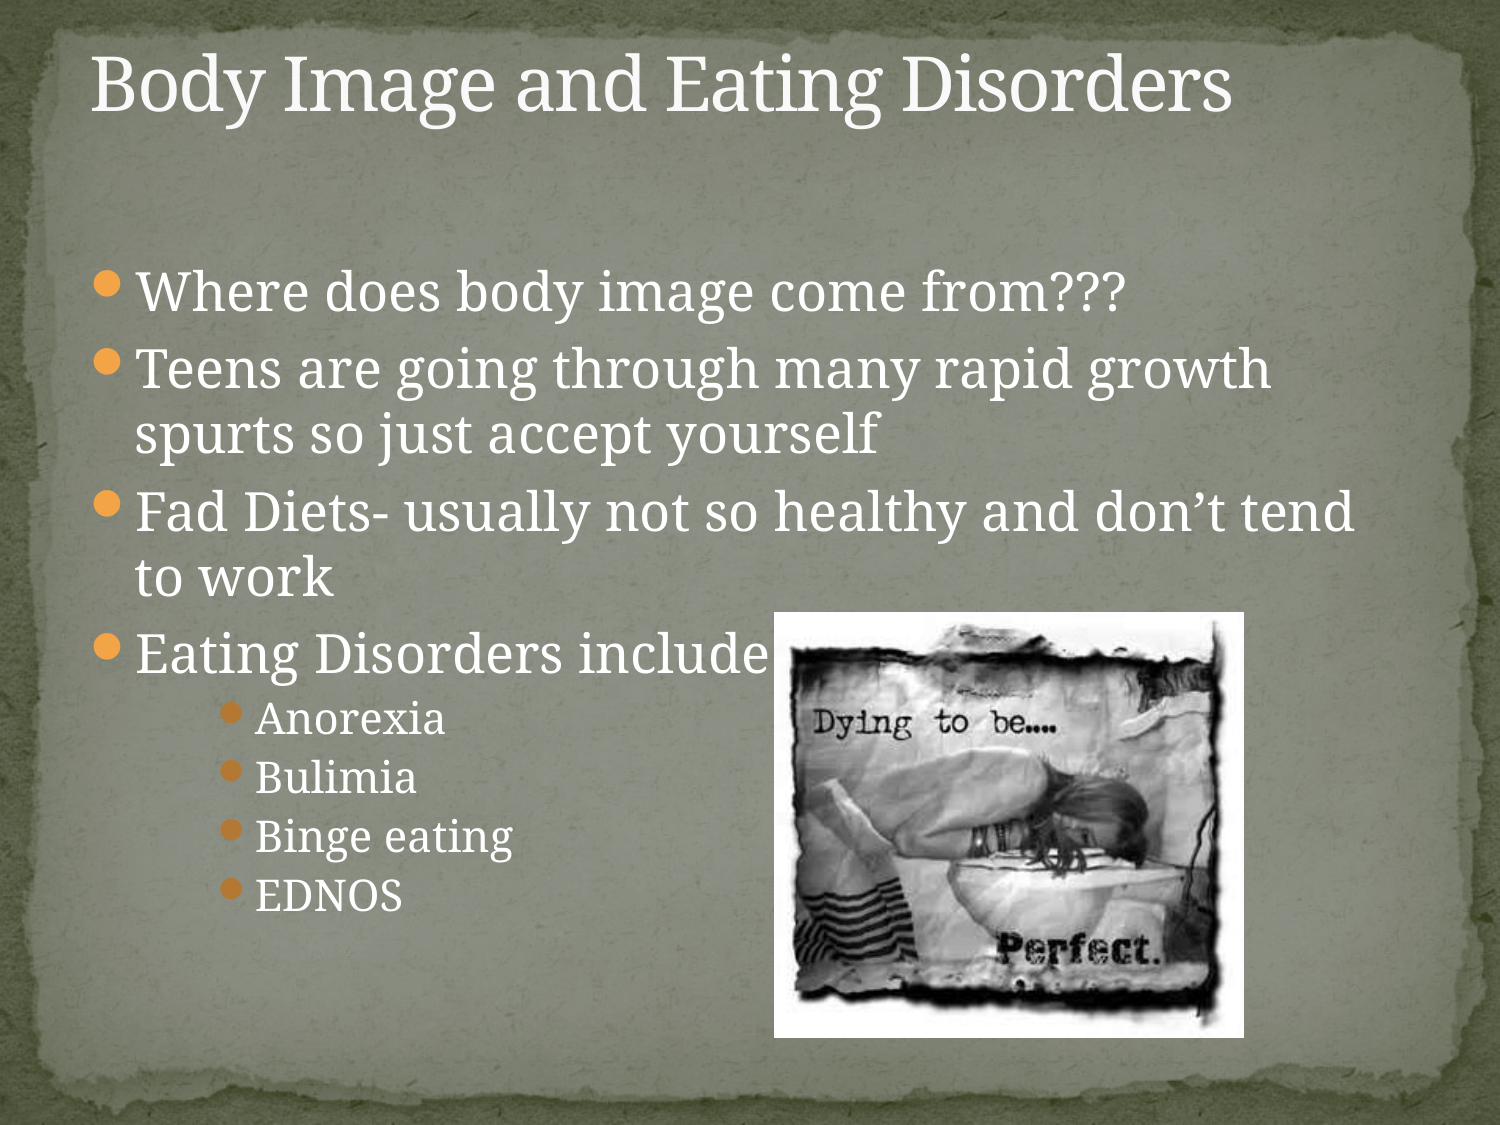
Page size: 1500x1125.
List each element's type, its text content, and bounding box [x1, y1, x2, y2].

picture [774, 612, 1244, 1038]
title Body Image and Eating Disorders [74, 24, 1425, 225]
list Where does body image come from??? Teens are going through many rapid growth spurts so just accept yourself Fad Diets- usually not so healthy and don’t tend to work Eating Disorders include: Anorexia Bulimia Binge eating EDNOS [75, 249, 1425, 1000]
